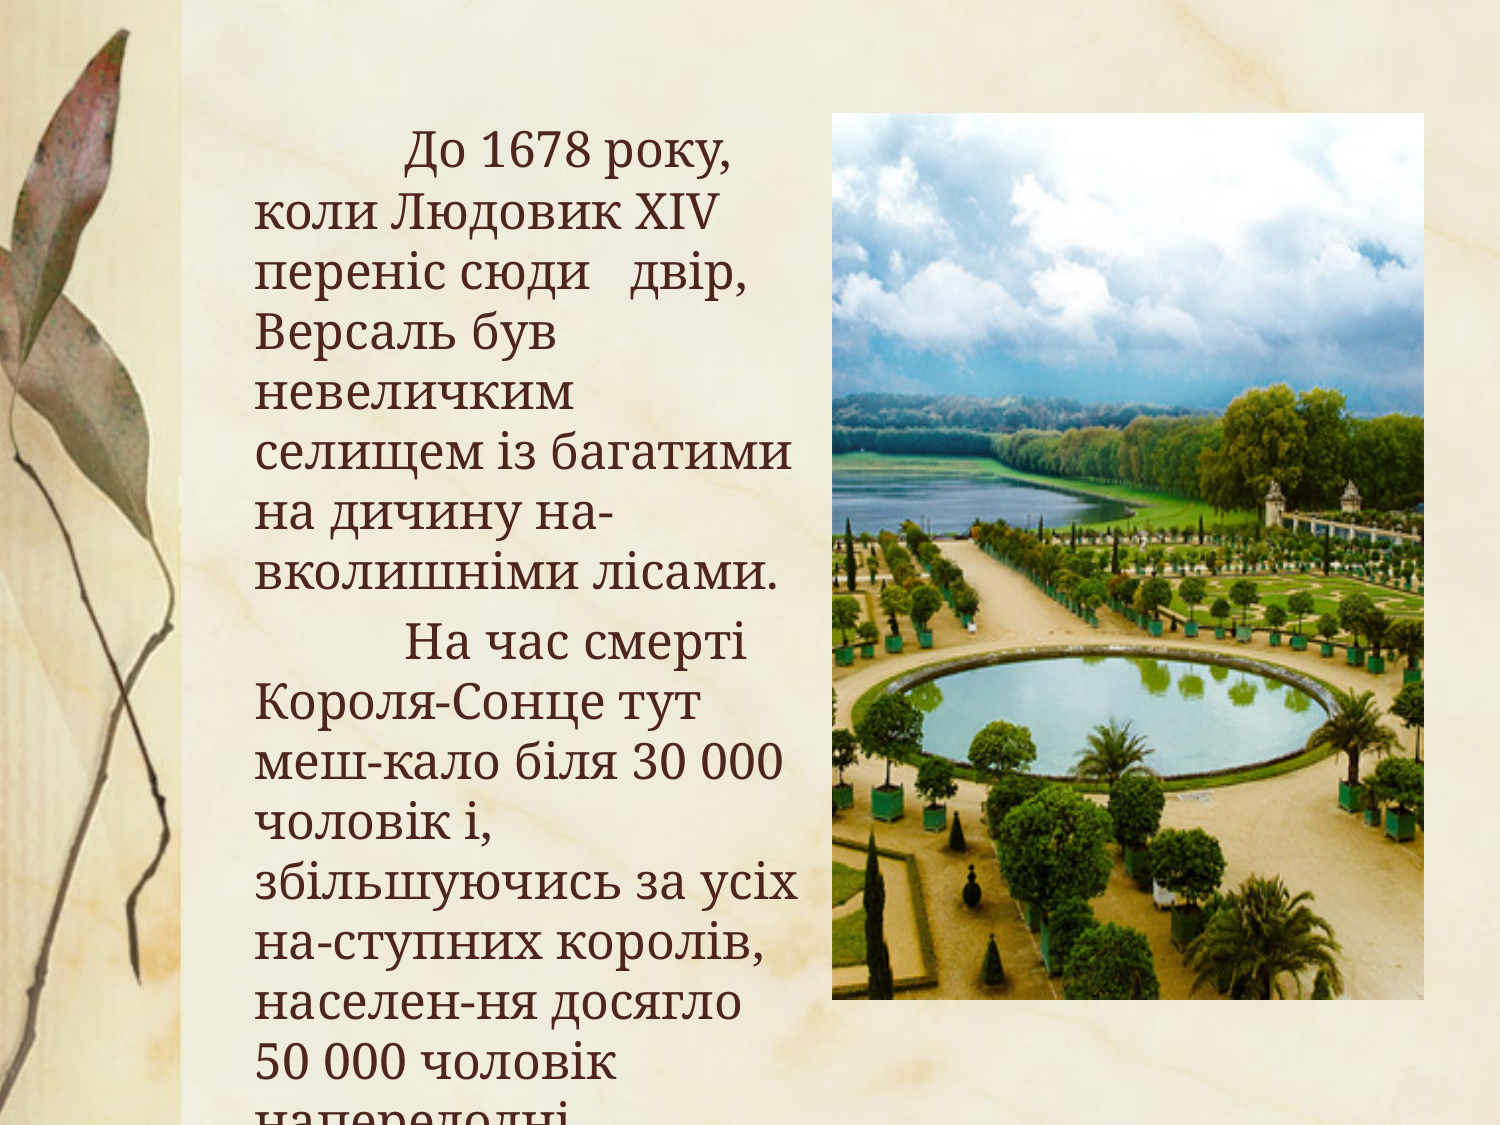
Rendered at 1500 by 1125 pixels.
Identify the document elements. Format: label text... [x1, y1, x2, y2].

picture [0, 0, 1500, 1125]
list До 1678 року, коли Людовик XIV переніс сюди двір, Версаль був невеличким селищем із багатими на дичину на-вколишніми лісами. На час смерті Короля-Сонце тут меш-кало біля 30 000 чоловік і, збільшуючись за усіх на-ступних королів, населен-ня досягло 50 000 чоловік напередодні Революції. [183, 101, 819, 1041]
